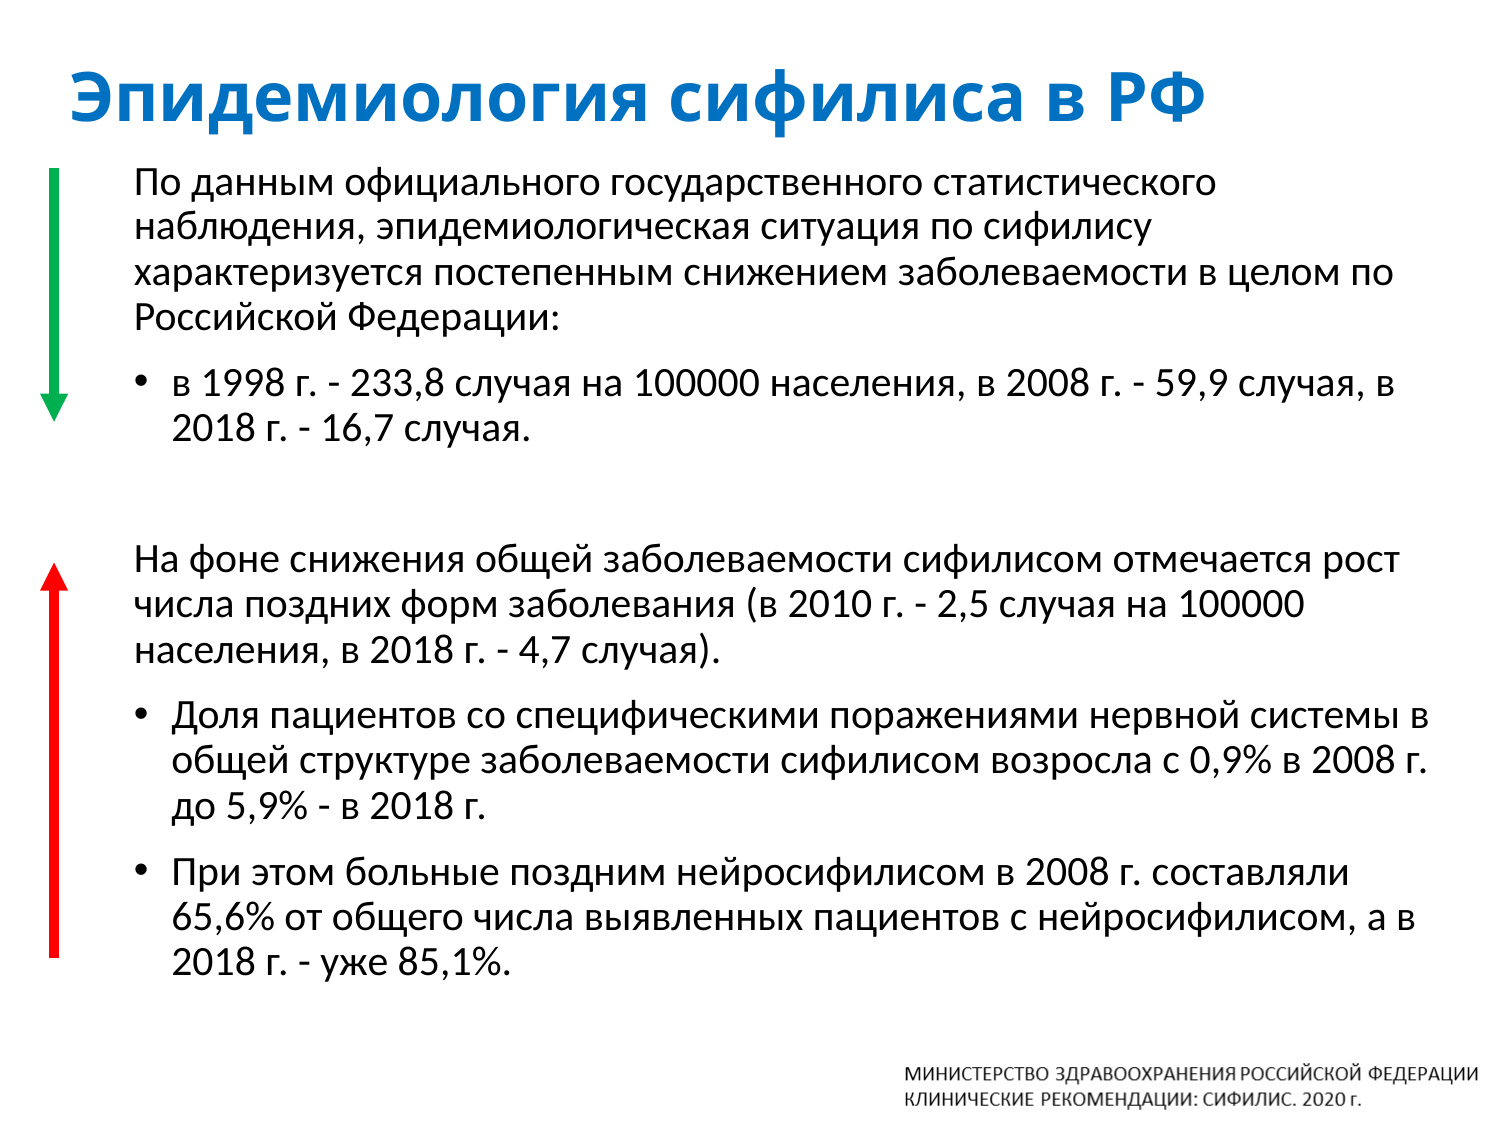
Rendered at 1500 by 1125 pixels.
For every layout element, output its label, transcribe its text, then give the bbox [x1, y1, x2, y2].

title Эпидемиология сифилиса в РФ [54, 30, 1348, 168]
list По данным официального государственного статистического наблюдения, эпидемиологическая ситуация по сифилису характеризуется постепенным снижением заболеваемости в целом по Российской Федерации: в 1998 г. - 233,8 случая на 100000 населения, в 2008 г. - 59,9 случая, в 2018 г. - 16,7 случая. На фоне снижения общей заболеваемости сифилисом отмечается рост числа поздних форм заболевания (в 2010 г. - 2,5 случая на 100000 населения, в 2018 г. - 4,7 случая). Доля пациентов со специфическими поражениями нервной системы в общей структуре заболеваемости сифилисом возросла с 0,9% в 2008 г. до 5,9% - в 2018 г. При этом больные поздним нейросифилисом в 2008 г. составляли 65,6% от общего числа выявленных пациентов с нейросифилисом, а в 2018 г. - уже 85,1%. [118, 151, 1468, 1092]
picture [889, 1053, 1500, 1125]
